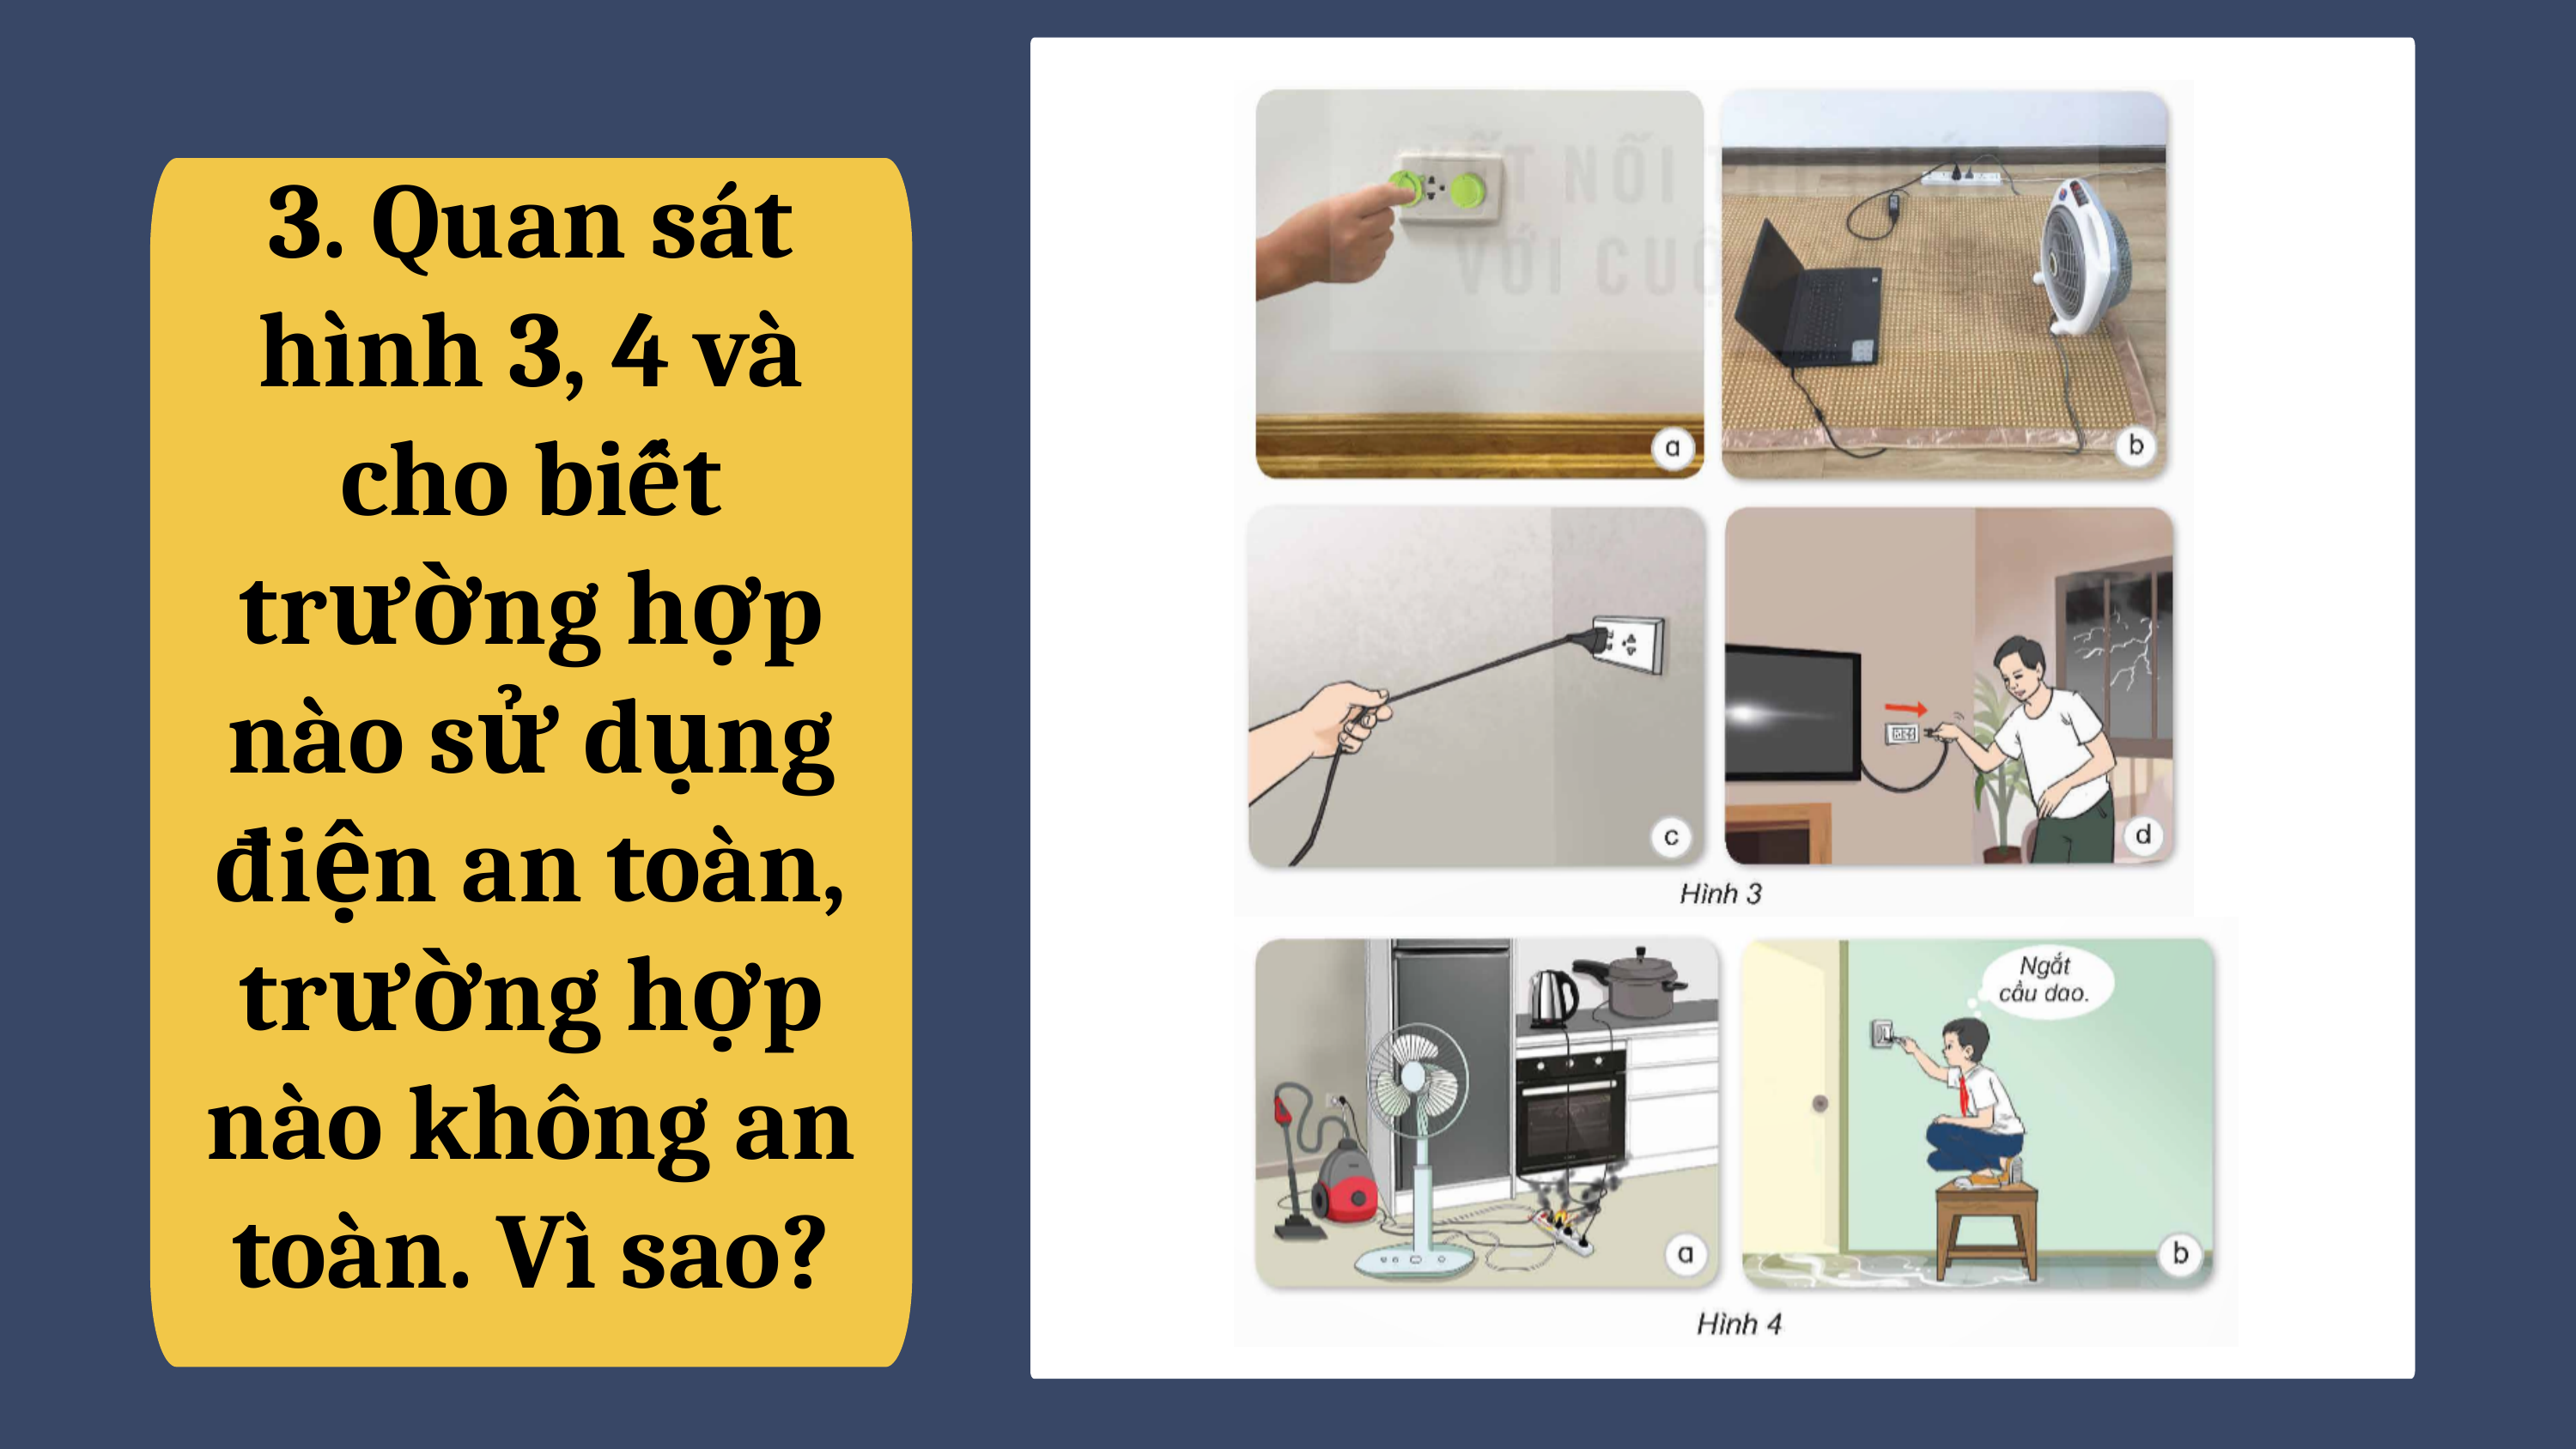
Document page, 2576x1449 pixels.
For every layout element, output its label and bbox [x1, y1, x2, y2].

text_box [1030, 37, 2415, 1379]
text_box [149, 0, 913, 1449]
picture [1234, 80, 2239, 1348]
